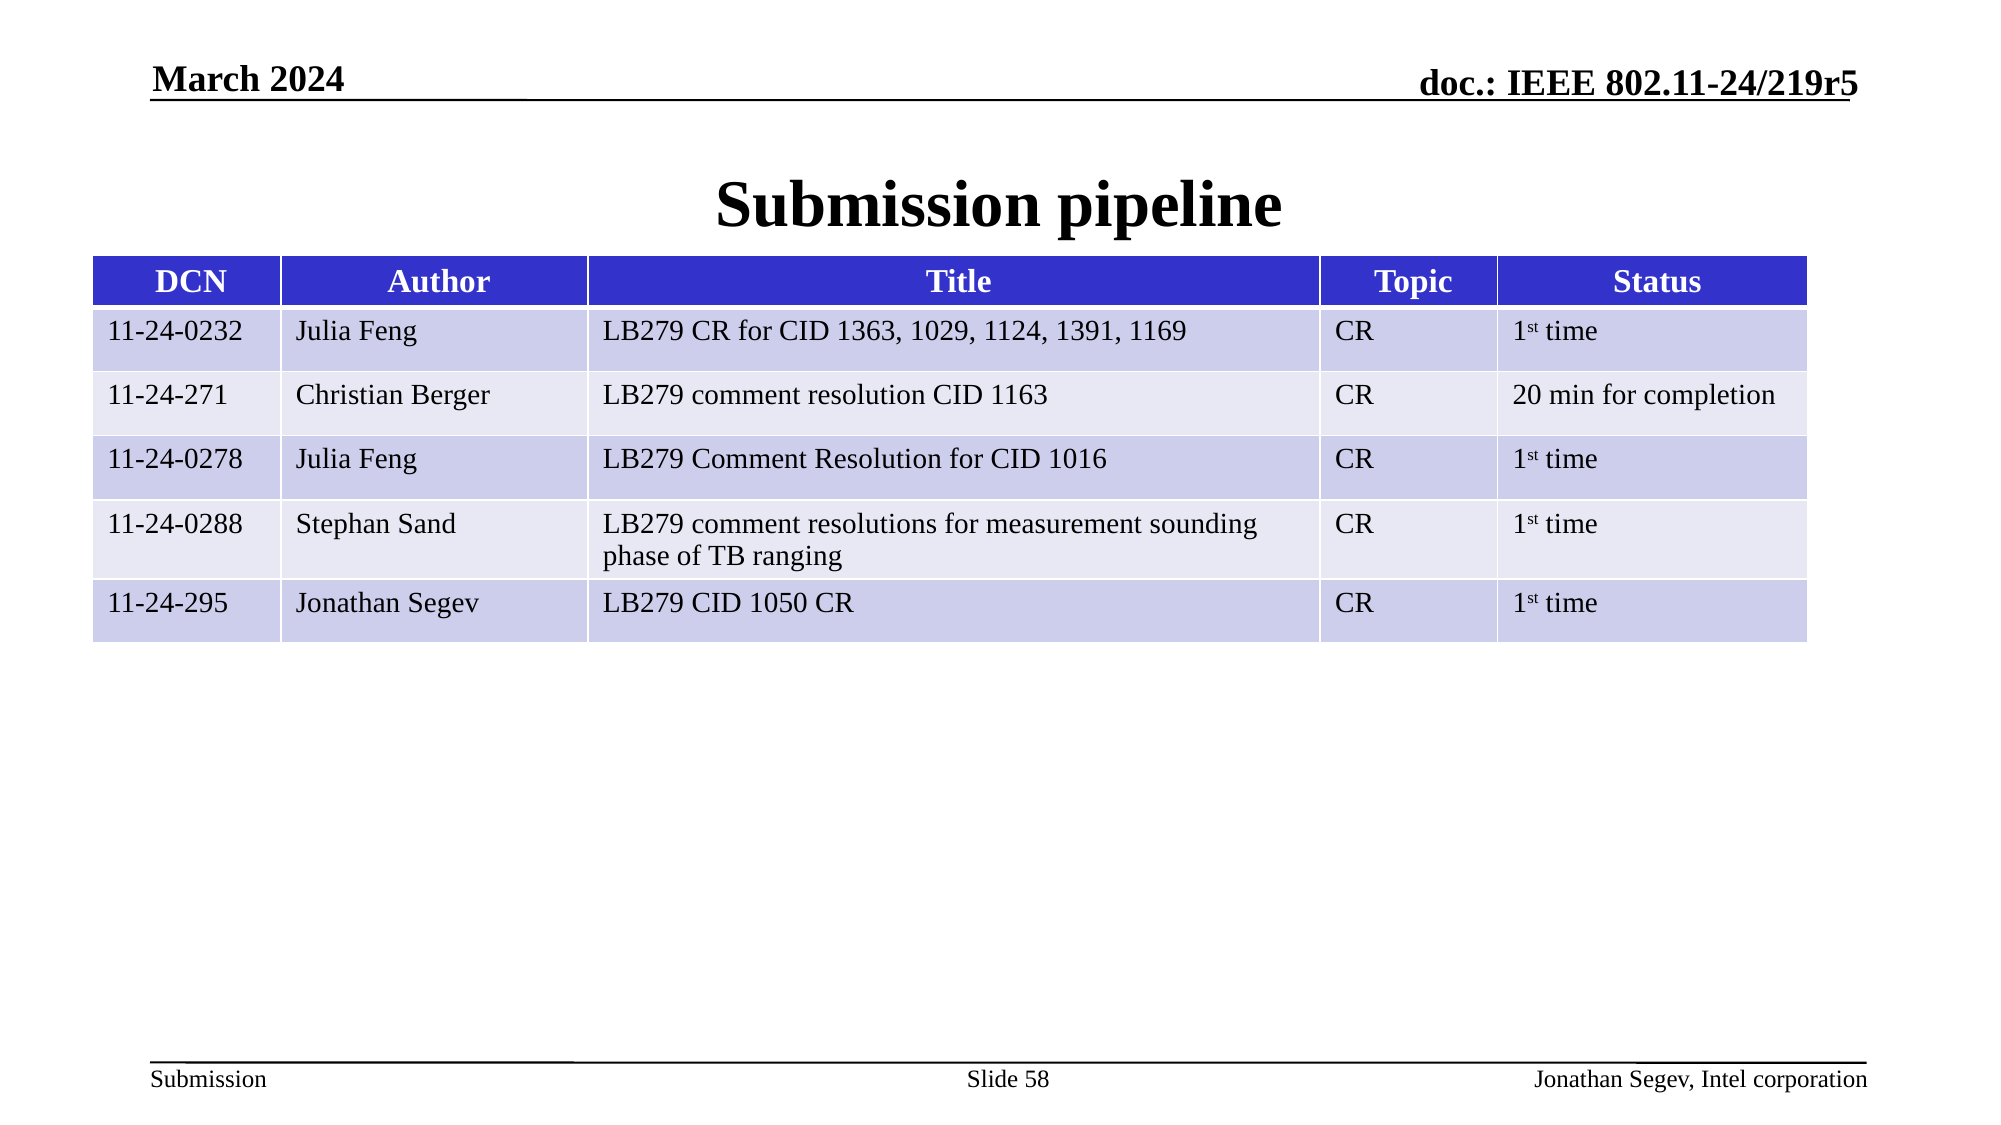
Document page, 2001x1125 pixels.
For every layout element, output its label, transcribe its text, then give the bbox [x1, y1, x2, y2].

table_cell CR [1321, 310, 1497, 371]
table_cell CR [1321, 436, 1497, 499]
table_cell 11-24-271 [93, 372, 280, 435]
table_cell Stephan Sand [282, 501, 587, 578]
table_cell LB279 CID 1050 CR [589, 580, 1319, 642]
slide_number Slide 58 [950, 1061, 1067, 1123]
table_cell CR [1321, 580, 1497, 642]
title Submission pipeline [149, 112, 1850, 288]
table_cell 1st time [1498, 436, 1807, 499]
footer Jonathan Segev, Intel corporation [1171, 1061, 1869, 1093]
table_header Status [1498, 256, 1807, 305]
table_cell LB279 comment resolution CID 1163 [589, 372, 1319, 435]
table_cell LB279 Comment Resolution for CID 1016 [589, 436, 1319, 499]
table_header DCN [93, 256, 280, 305]
table_cell 11-24-0288 [93, 501, 280, 578]
table_cell 11-24-295 [93, 580, 280, 642]
table_cell LB279 CR for CID 1363, 1029, 1124, 1391, 1169 [589, 310, 1319, 371]
table_cell 1st time [1498, 310, 1807, 371]
table_header Topic [1321, 256, 1497, 305]
table_header Title [589, 256, 1319, 305]
table_cell Julia Feng [282, 310, 587, 371]
table_cell Julia Feng [282, 436, 587, 499]
table_header Author [282, 256, 587, 305]
table_cell 1st time [1498, 580, 1807, 642]
table_cell 11-24-0278 [93, 436, 280, 499]
table_cell 1st time [1498, 501, 1807, 578]
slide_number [152, 54, 563, 100]
table_cell Christian Berger [282, 372, 587, 435]
table_cell Jonathan Segev [282, 580, 587, 642]
table_cell CR [1321, 372, 1497, 435]
table_cell 11-24-0232 [93, 310, 280, 371]
table_cell LB279 comment resolutions for measurement sounding phase of TB ranging [589, 501, 1319, 578]
table_cell 20 min for completion [1498, 372, 1807, 435]
table_cell CR [1321, 501, 1497, 578]
